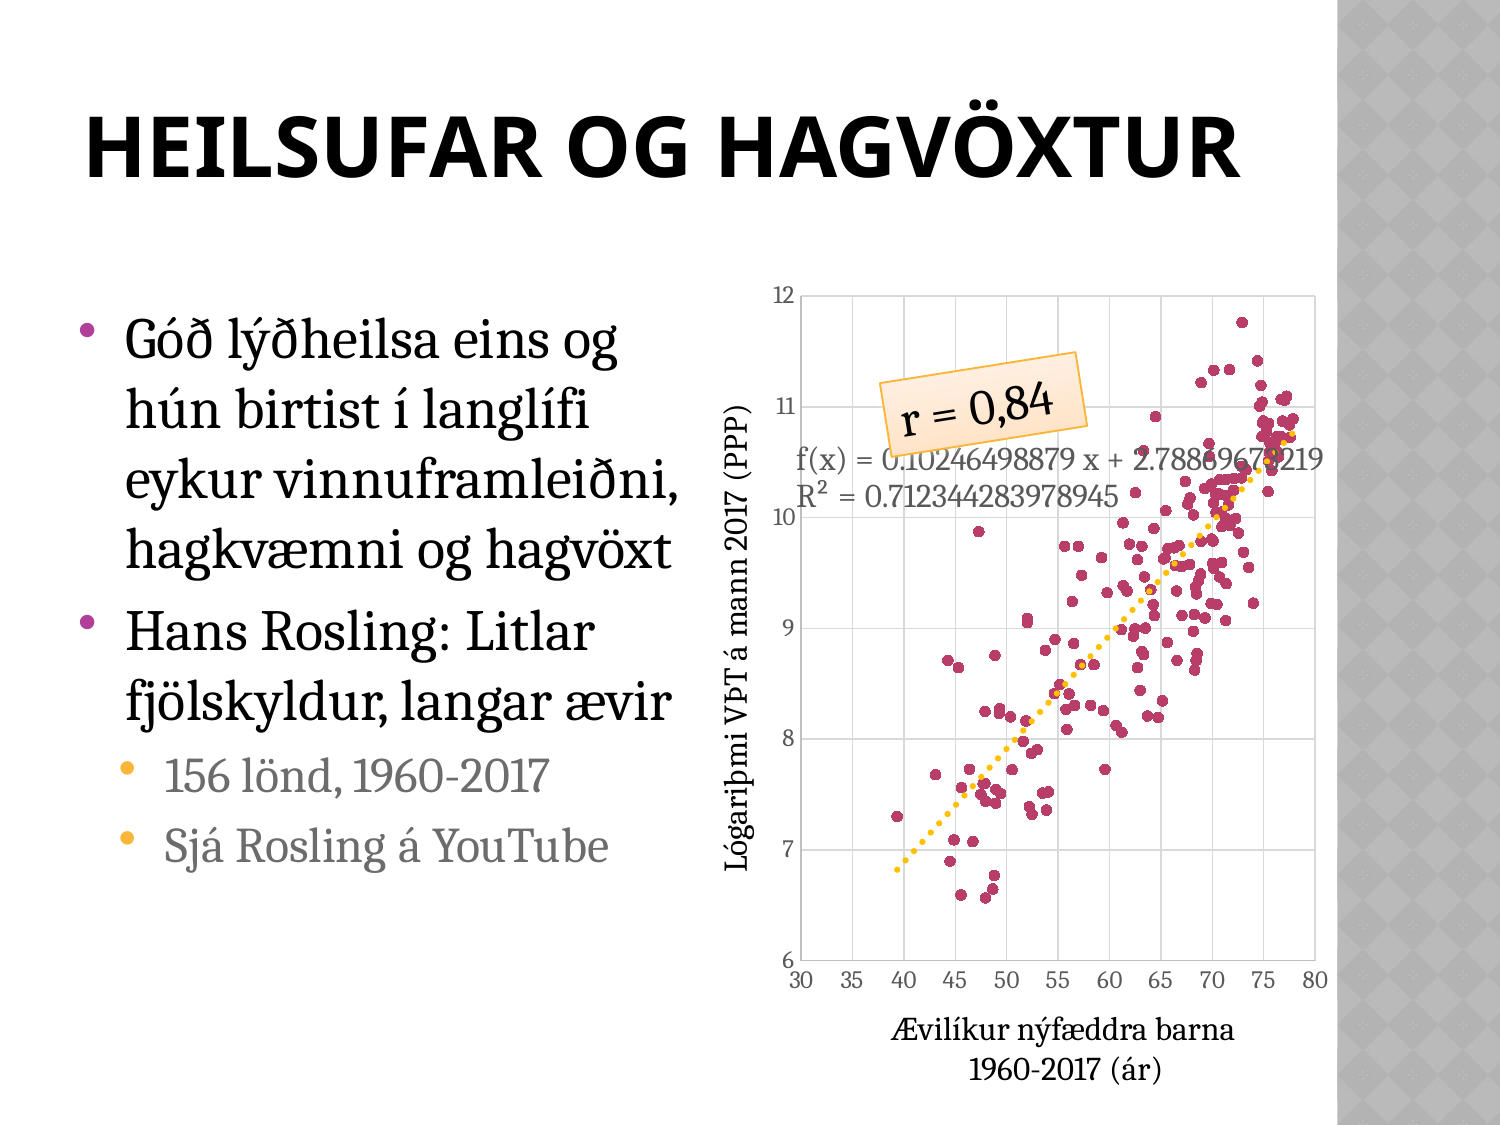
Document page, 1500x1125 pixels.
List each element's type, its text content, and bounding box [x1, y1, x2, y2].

text_box [1337, 0, 1500, 1125]
text_box Lógariþmi VÞT á mann 2017 (PPP) [706, 389, 756, 888]
title Heilsufar og hagvöxtur [75, 7, 1263, 195]
list Góð lýðheilsa eins og hún birtist í langlífi eykur vinnuframleiðni, hagkvæmni og hagvöxt Hans Rosling: Litlar fjölskyldur, langar ævir 156 lönd, 1960-2017 Sjá Rosling á YouTube [64, 292, 729, 1036]
chart [761, 266, 1340, 1010]
text_box Ævilíkur nýfæddra barna 1960-2017 (ár) [809, 1020, 1325, 1095]
